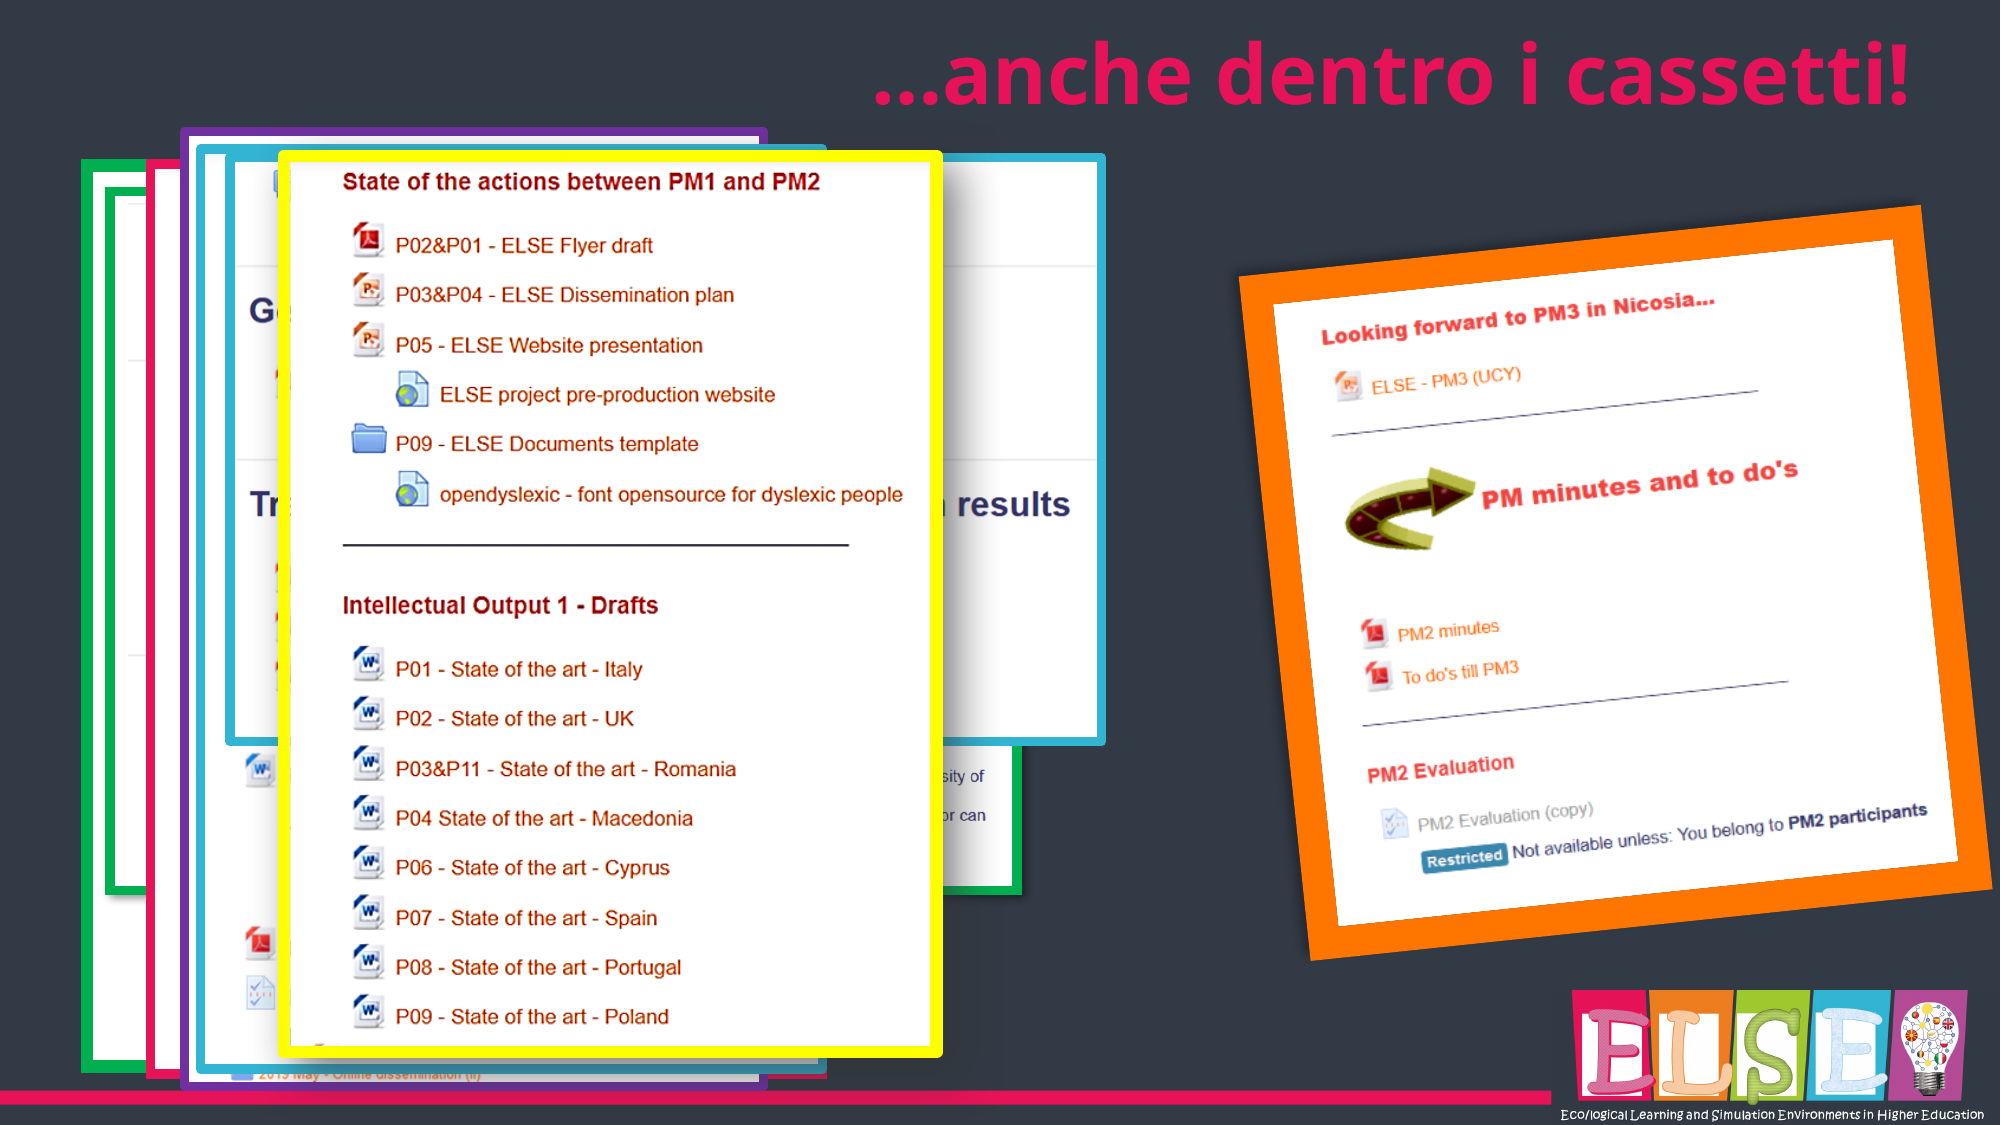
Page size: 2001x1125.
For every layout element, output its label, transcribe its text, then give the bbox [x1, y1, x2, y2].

text_box …anche dentro i cassetti! [45, 25, 1928, 219]
picture [1274, 240, 1958, 926]
picture [1551, 990, 2000, 1125]
picture [93, 136, 1097, 1082]
